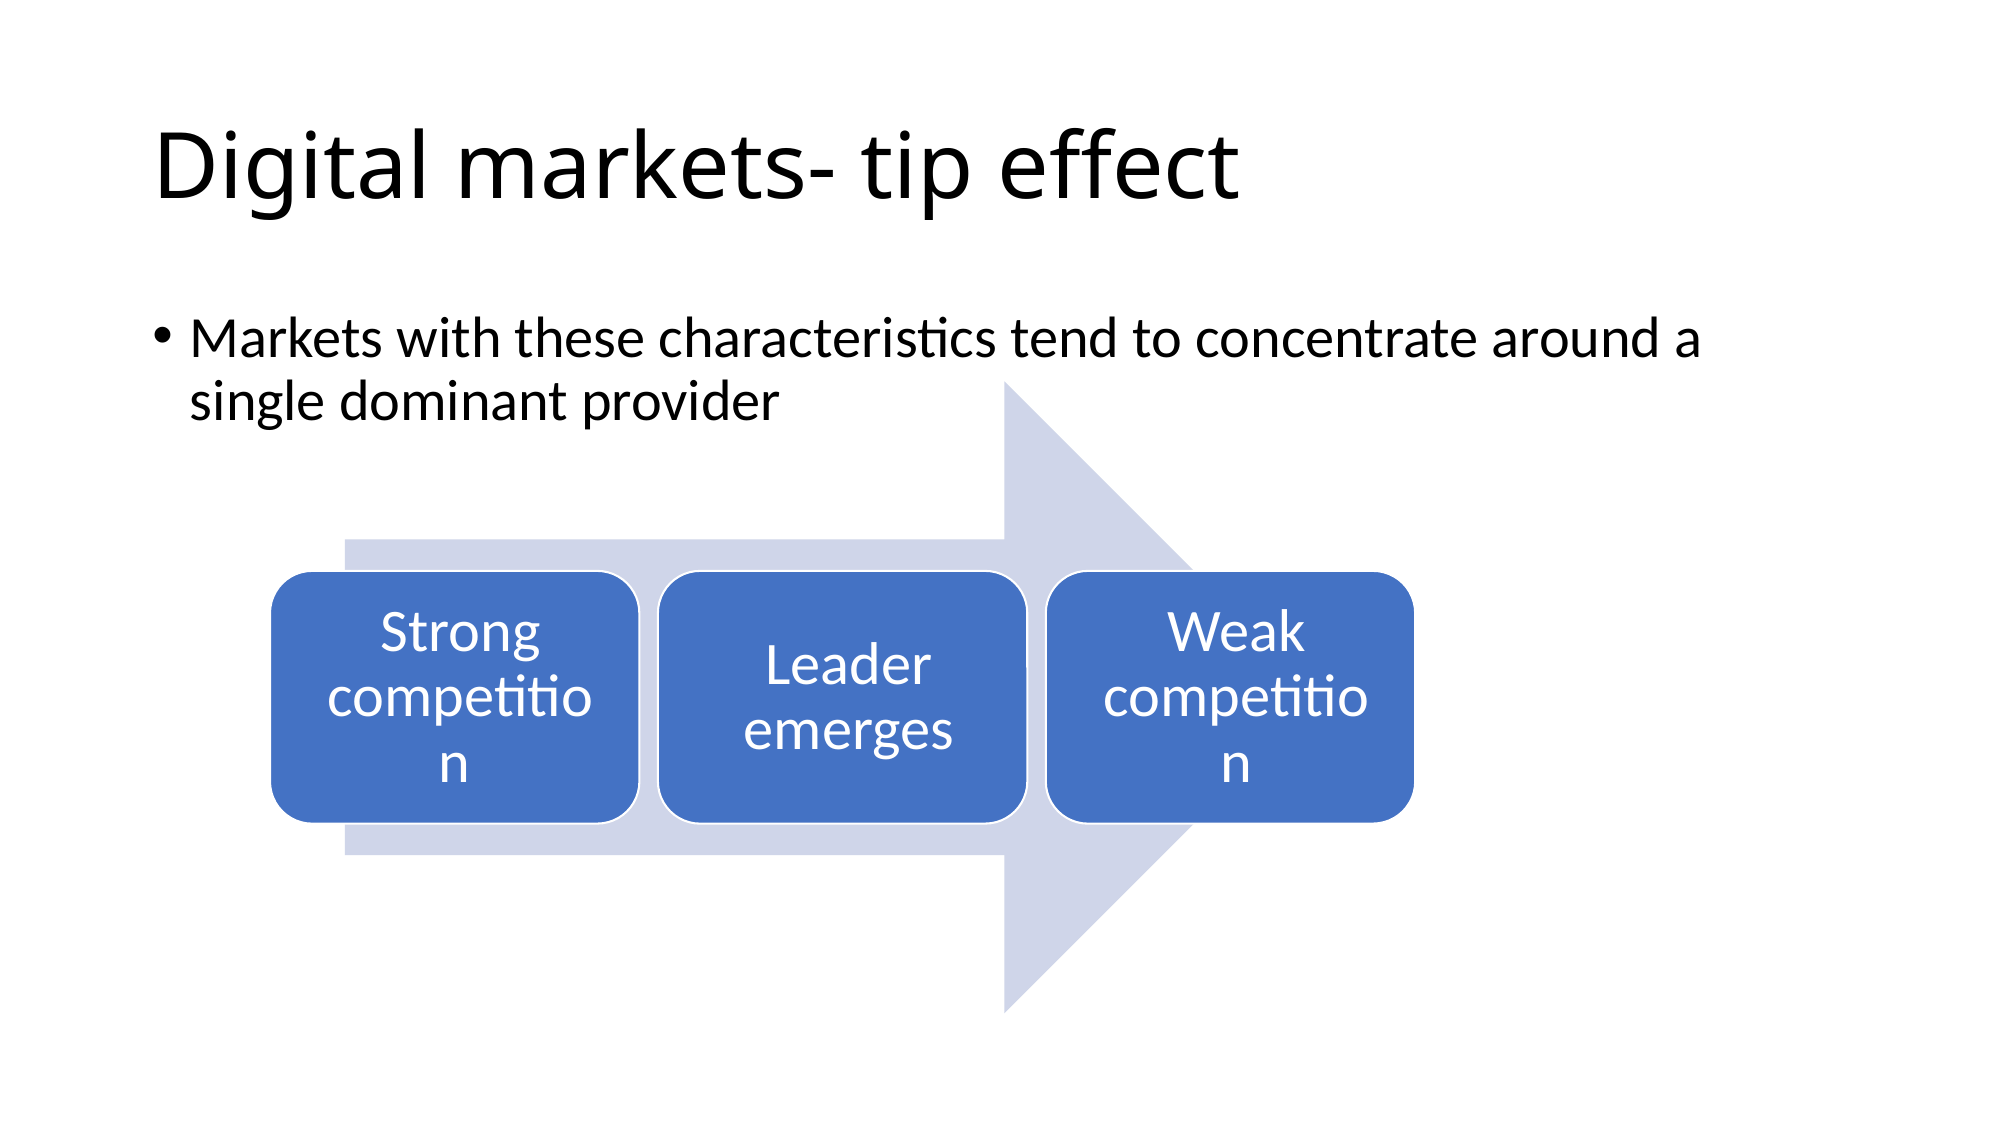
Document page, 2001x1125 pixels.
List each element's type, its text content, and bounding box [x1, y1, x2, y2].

list Markets with these characteristics tend to concentrate around a single dominant provider [137, 299, 1863, 1014]
title Digital markets- tip effect [137, 59, 1863, 278]
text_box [268, 381, 1417, 1014]
